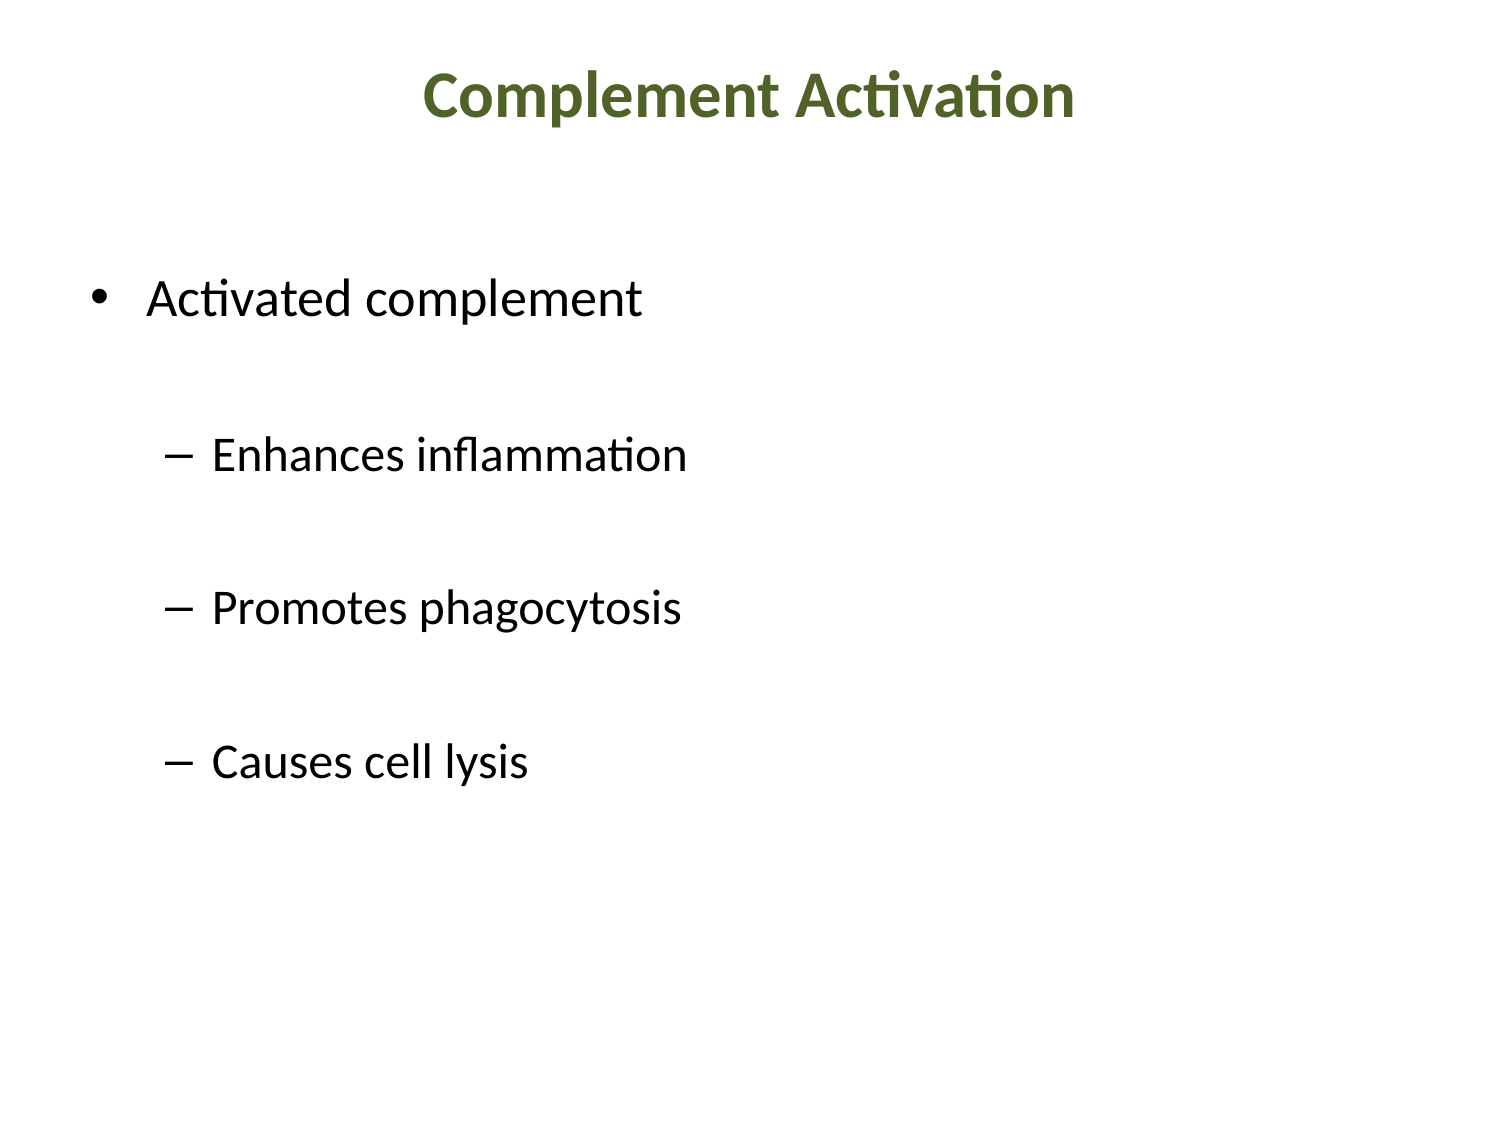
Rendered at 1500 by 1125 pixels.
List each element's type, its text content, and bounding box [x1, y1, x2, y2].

list Activated complement Enhances inflammation Promotes phagocytosis Causes cell lysis [75, 262, 1425, 1005]
title Complement Activation [75, 45, 1425, 138]
